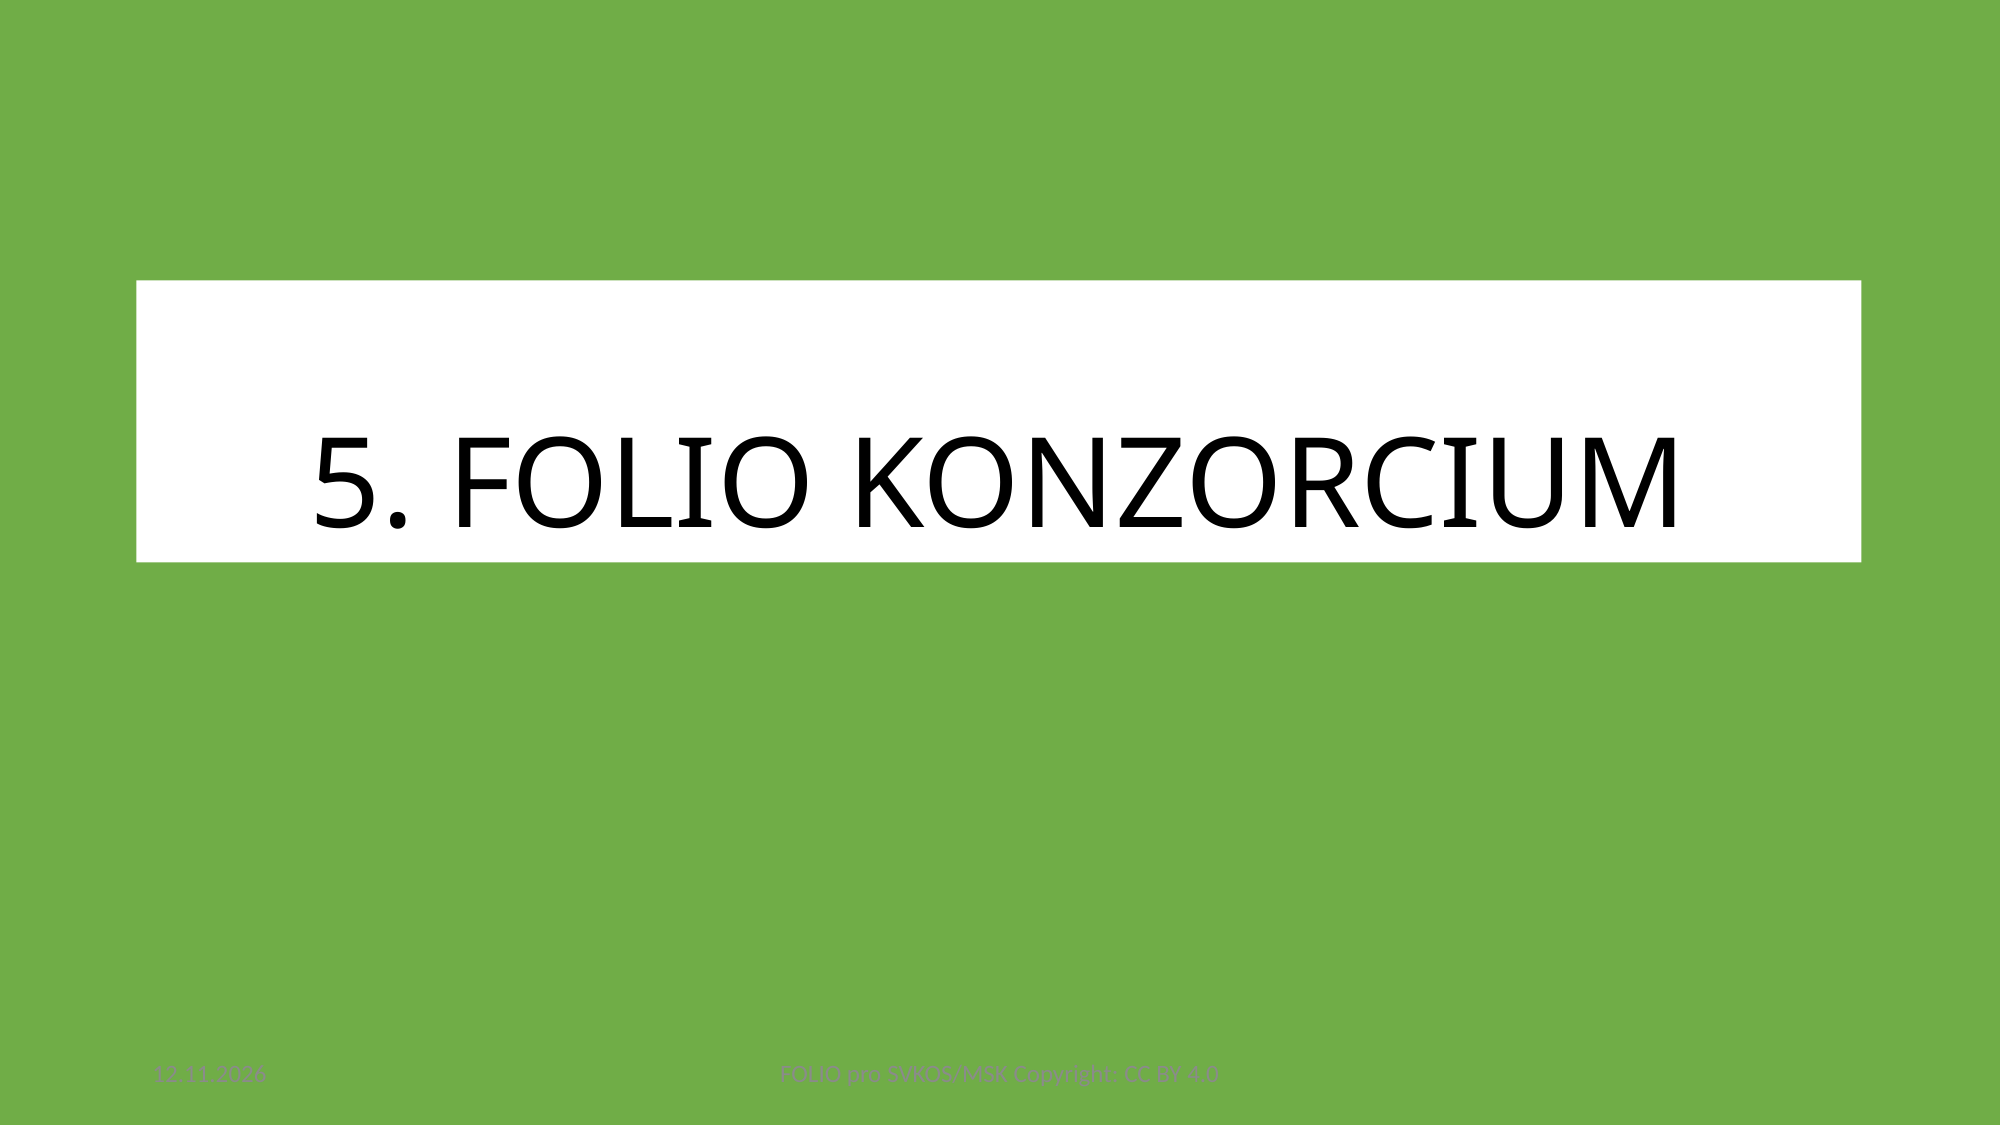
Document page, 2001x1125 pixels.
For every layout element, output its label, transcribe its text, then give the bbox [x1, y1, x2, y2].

title 5. FOLIO KONZORCIUM [136, 280, 1862, 563]
footer FOLIO pro SVKOS/MSK Copyright: CC BY 4.0 [662, 1042, 1338, 1103]
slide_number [137, 1042, 588, 1103]
